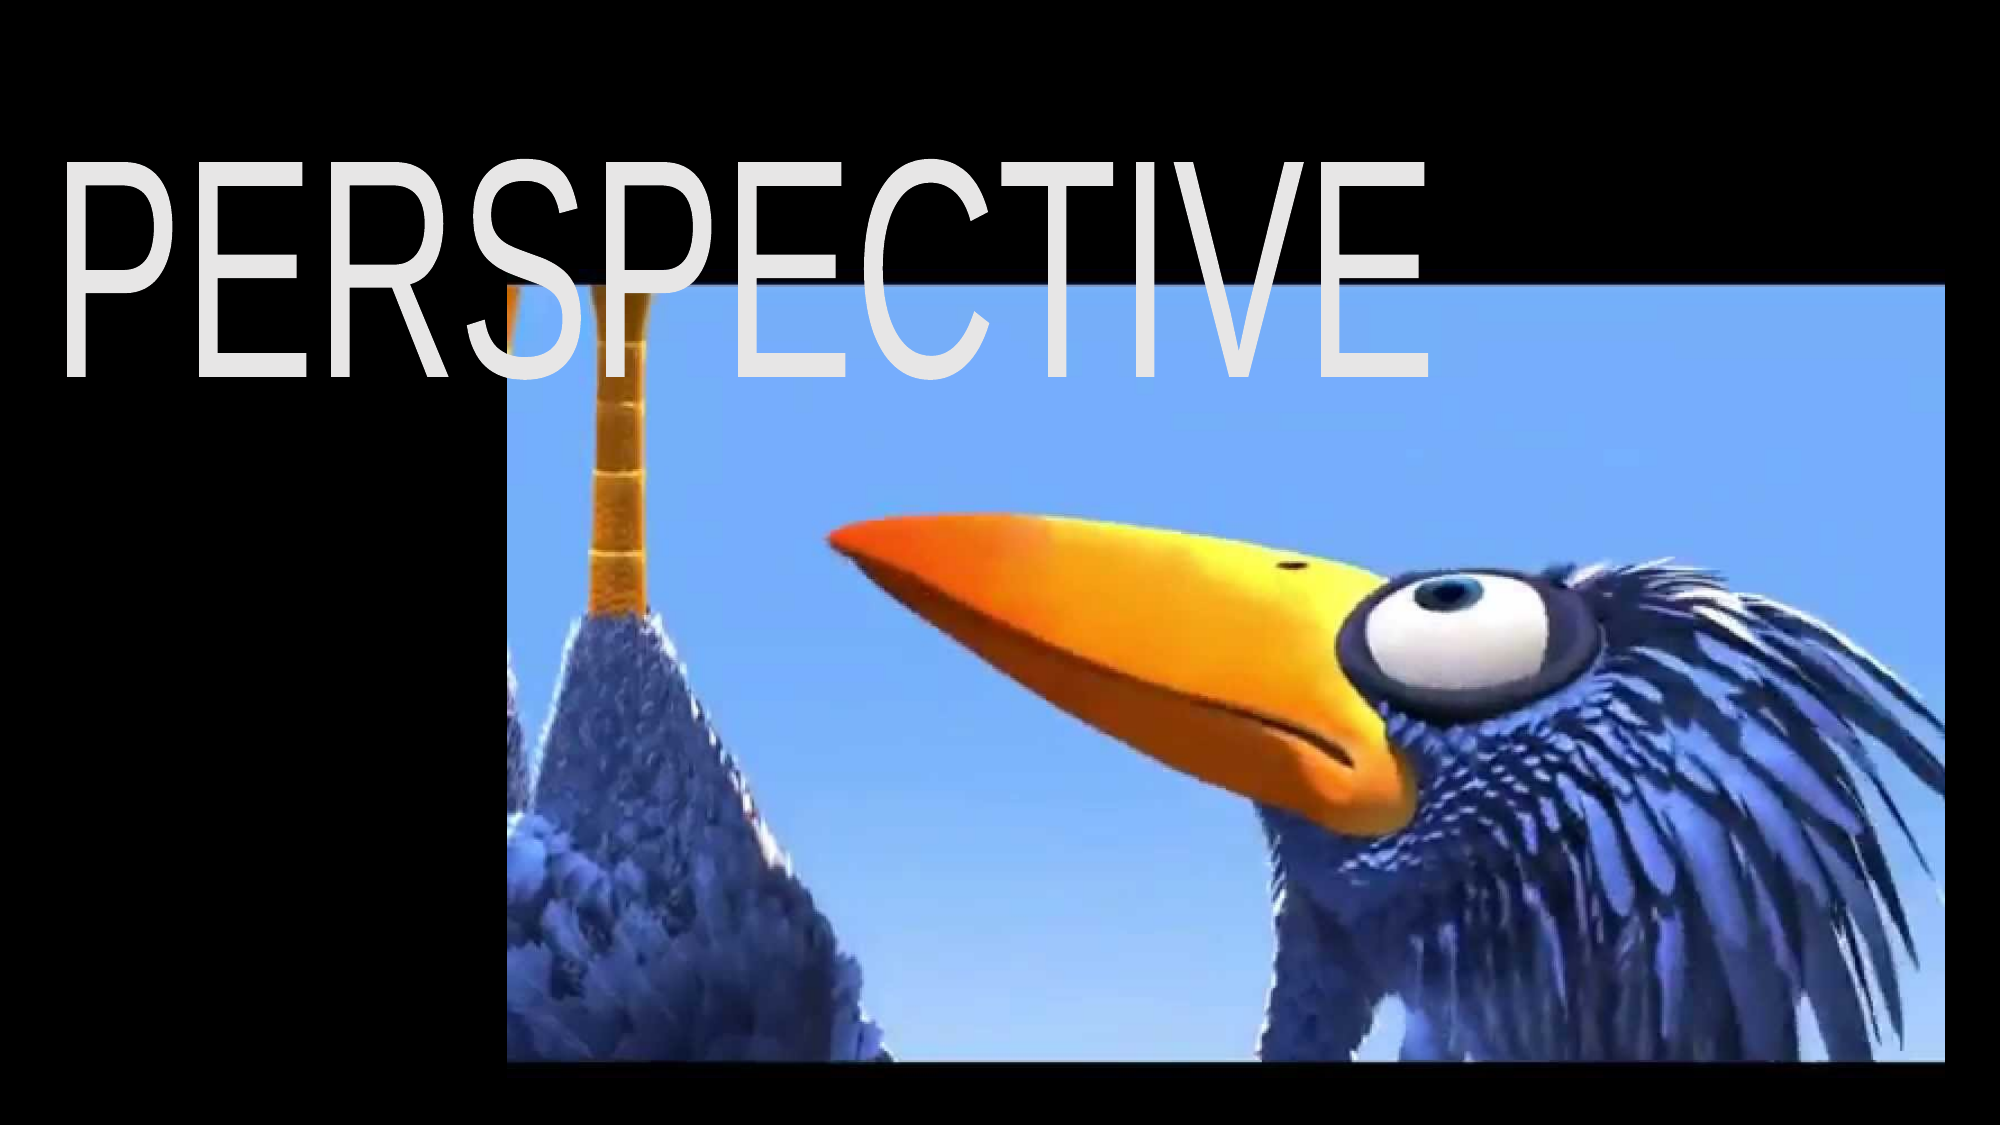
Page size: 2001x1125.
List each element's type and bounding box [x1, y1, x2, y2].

picture [506, 269, 1945, 1079]
